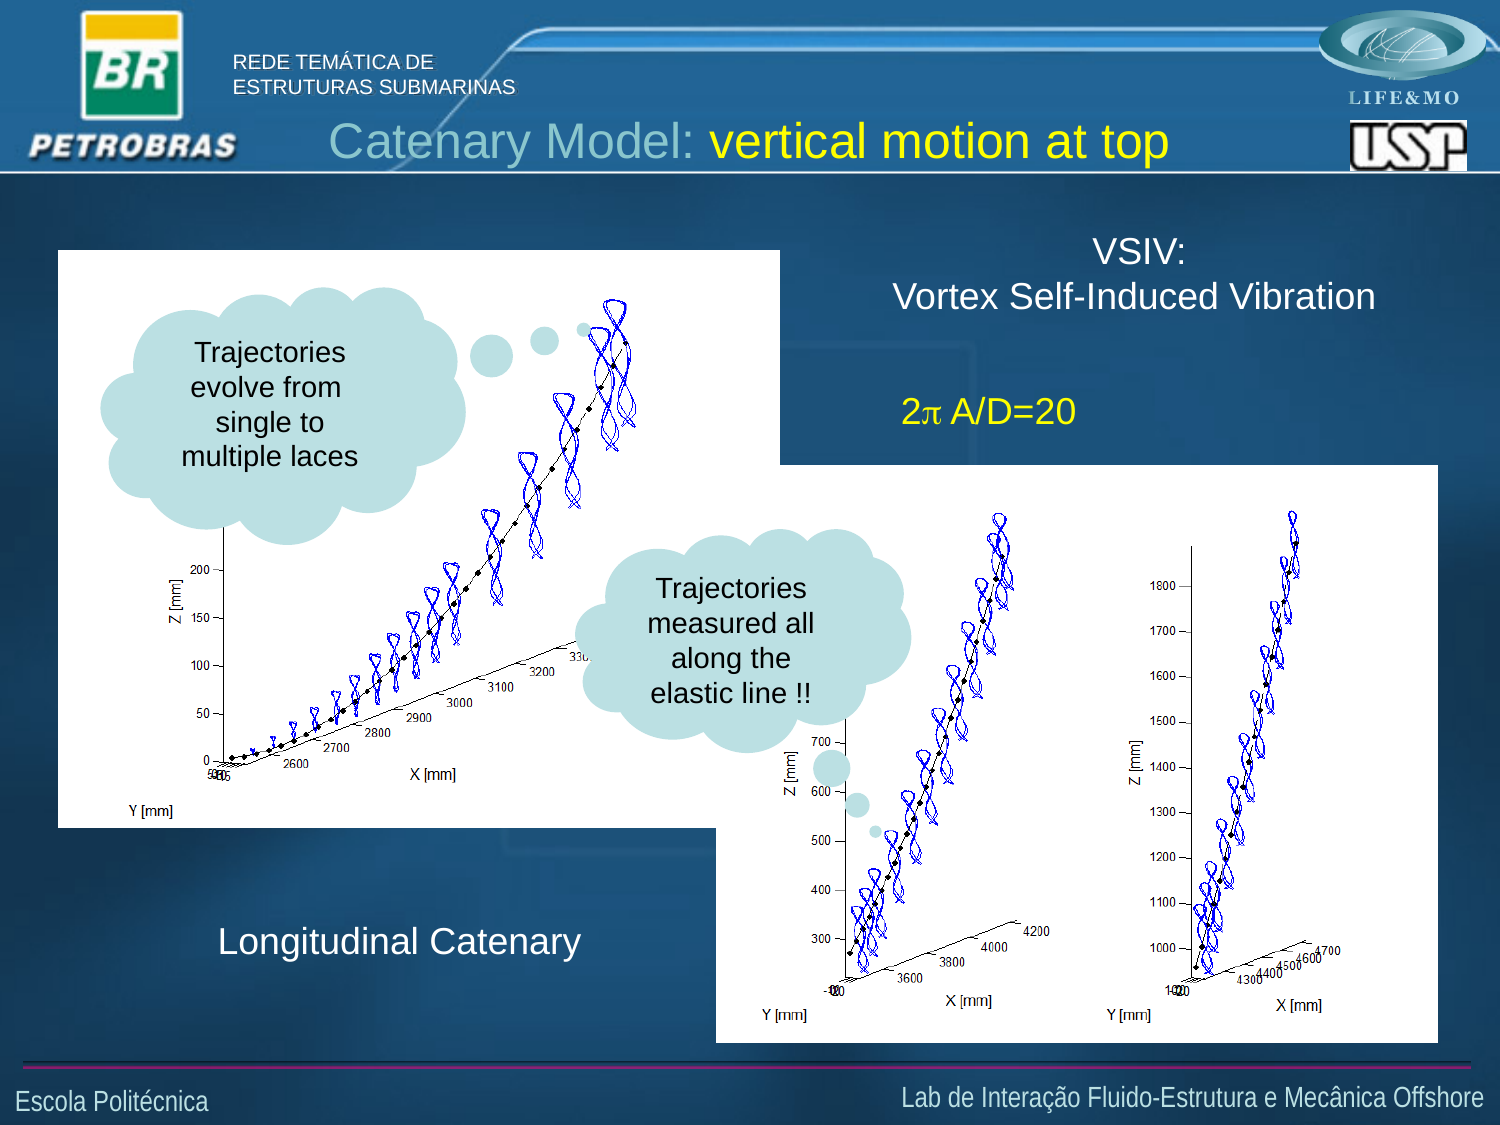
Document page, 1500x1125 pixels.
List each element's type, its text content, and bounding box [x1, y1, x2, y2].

text_box Longitudinal Catenary [161, 909, 637, 970]
text_box VSIV: Vortex Self-Induced Vibration [811, 219, 1468, 369]
text_box 2p A/D=20 [839, 379, 1138, 440]
picture [0, 0, 1500, 1125]
title Catenary Model: vertical motion at top [74, 44, 1426, 233]
